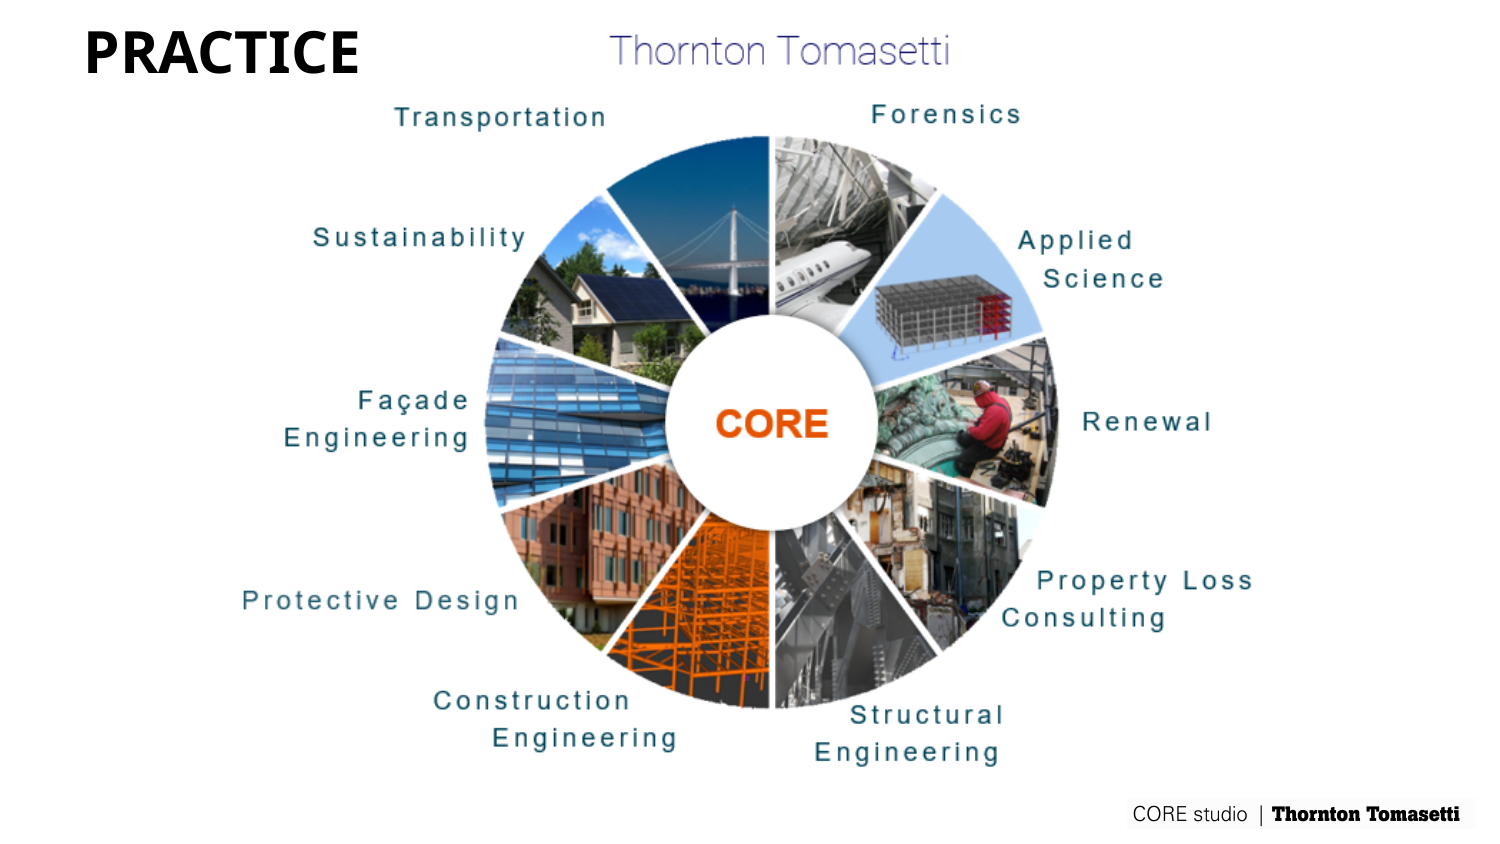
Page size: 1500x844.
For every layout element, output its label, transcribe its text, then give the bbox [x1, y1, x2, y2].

picture [193, 29, 1304, 794]
title PRACTICE [69, 0, 1467, 94]
picture [1127, 798, 1476, 829]
